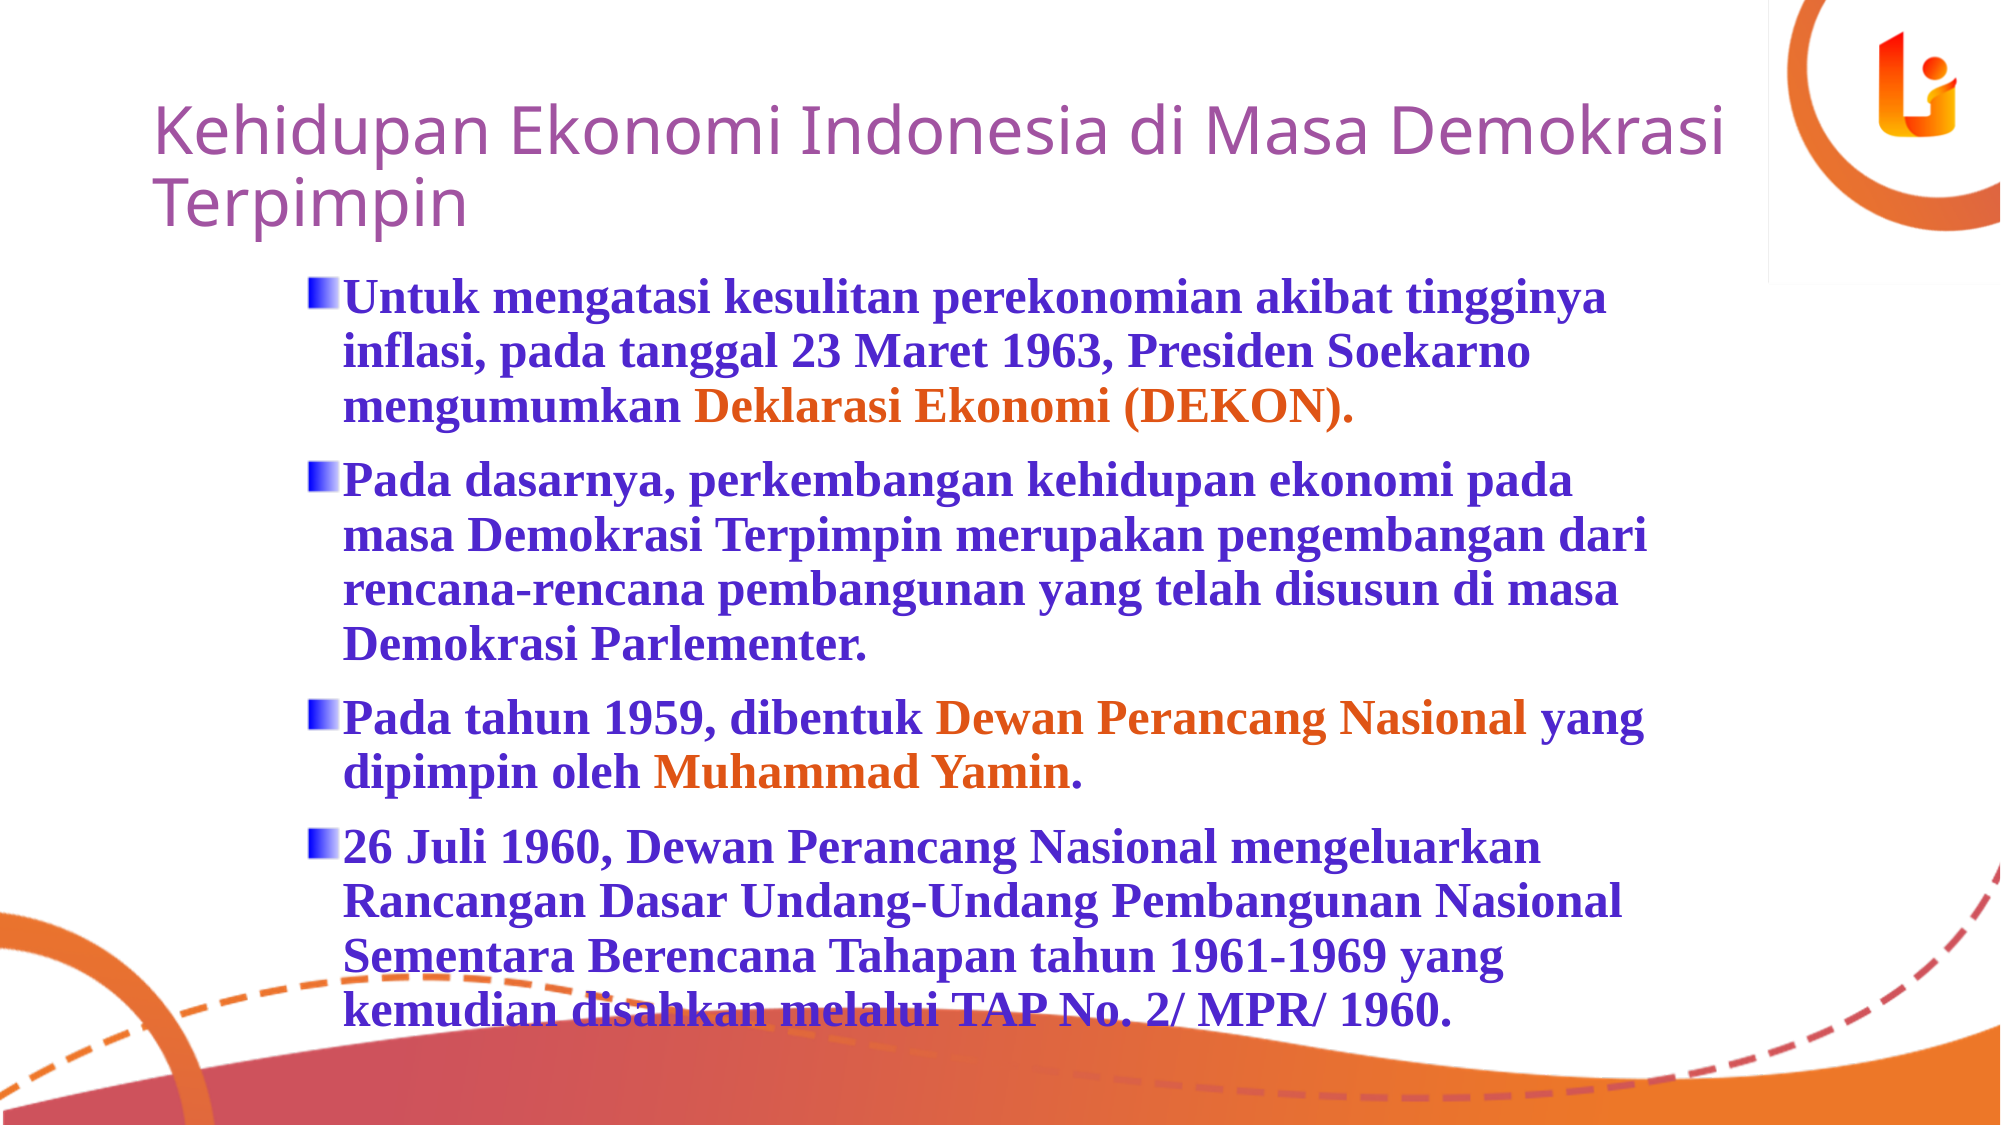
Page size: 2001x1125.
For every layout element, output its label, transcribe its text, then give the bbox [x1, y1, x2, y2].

picture [0, 0, 2001, 1125]
list Untuk mengatasi kesulitan perekonomian akibat tingginya inflasi, pada tanggal 23 Maret 1963, Presiden Soekarno mengumumkan Deklarasi Ekonomi (DEKON). Pada dasarnya, perkembangan kehidupan ekonomi pada masa Demokrasi Terpimpin merupakan pengembangan dari rencana-rencana pembangunan yang telah disusun di masa Demokrasi Parlementer. Pada tahun 1959, dibentuk Dewan Perancang Nasional yang dipimpin oleh Muhammad Yamin. 26 Juli 1960, Dewan Perancang Nasional mengeluarkan Rancangan Dasar Undang-Undang Pembangunan Nasional Sementara Berencana Tahapan tahun 1961-1969 yang kemudian disahkan melalui TAP No. 2/ MPR/ 1960. [291, 262, 1709, 1047]
title Kehidupan Ekonomi Indonesia di Masa Demokrasi Terpimpin [137, 59, 1863, 278]
